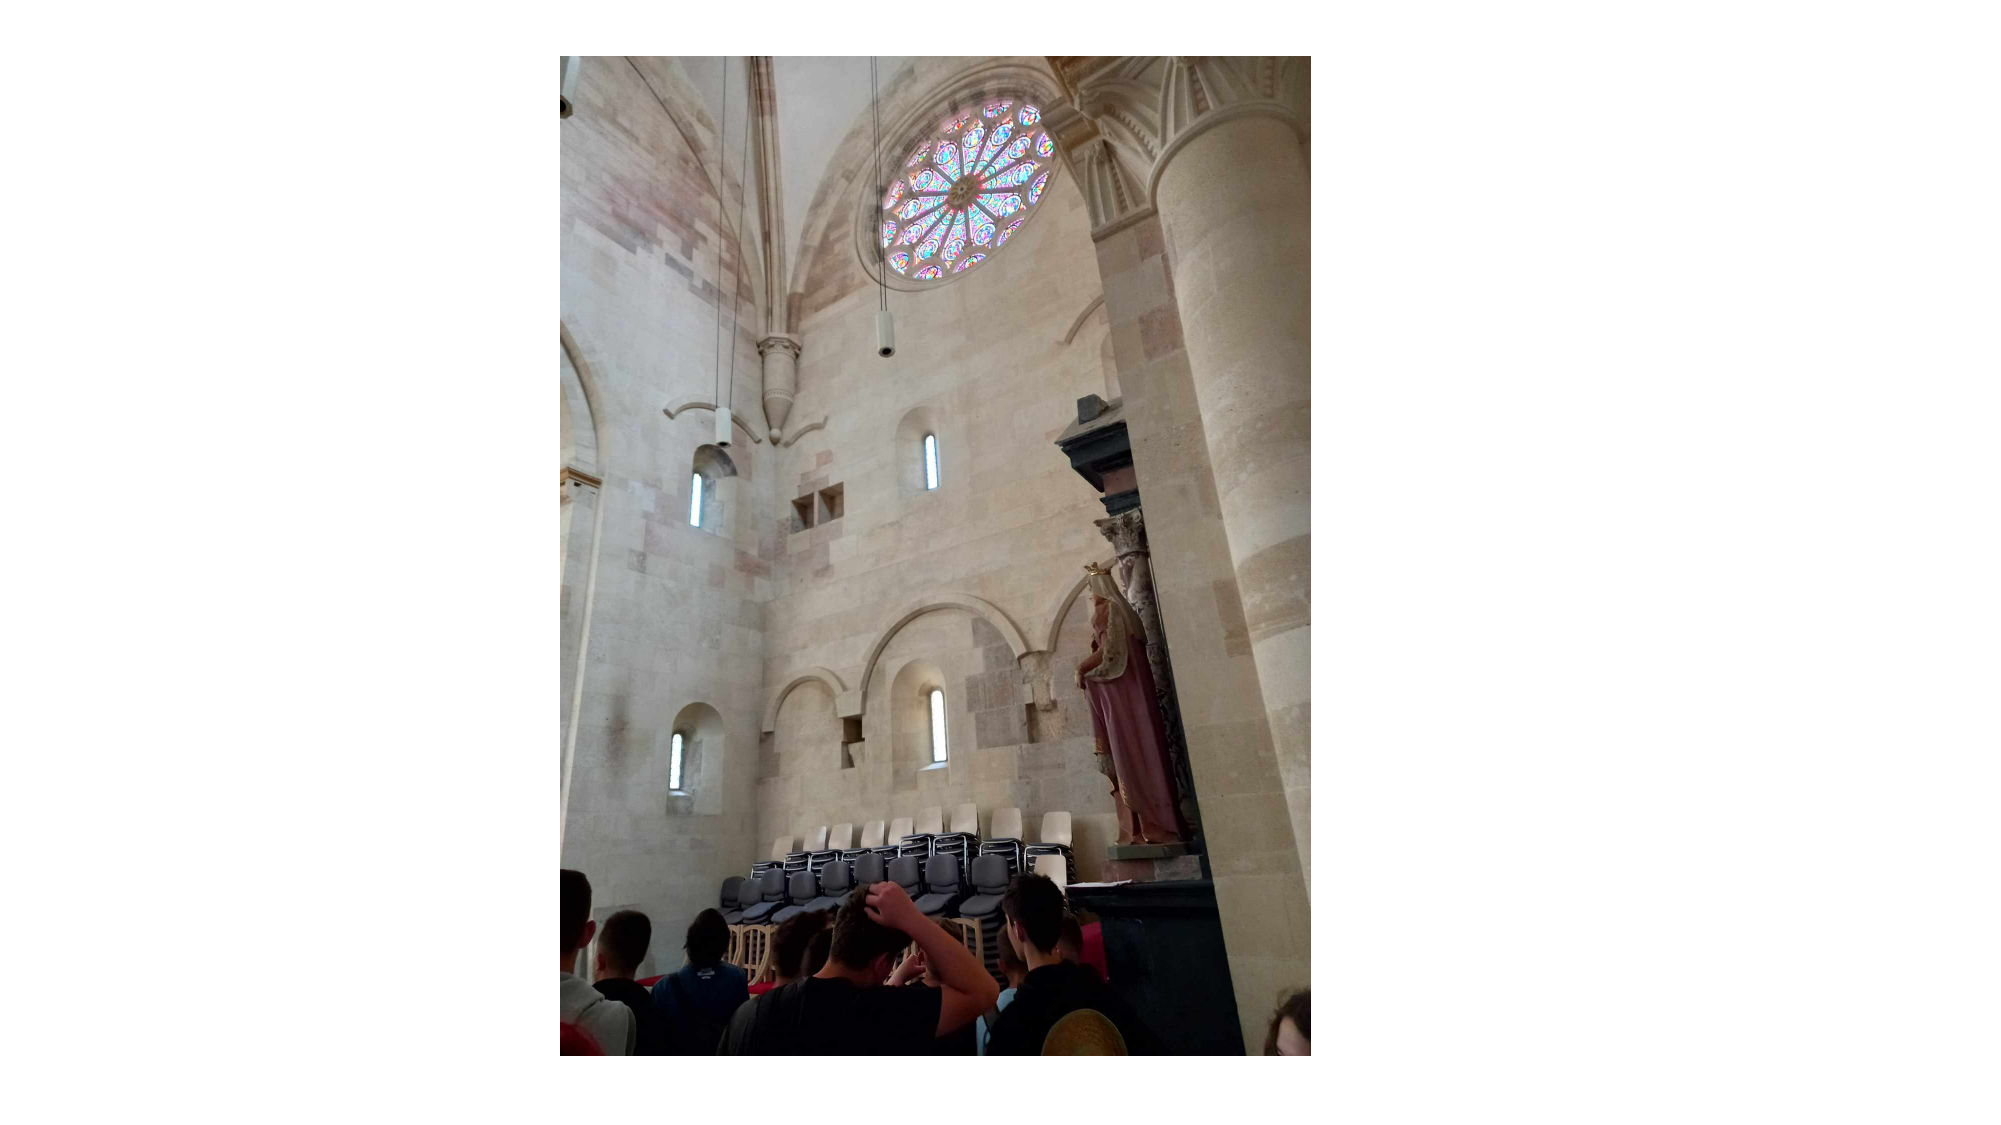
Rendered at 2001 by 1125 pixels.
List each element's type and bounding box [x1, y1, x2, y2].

list [560, 56, 1311, 1056]
